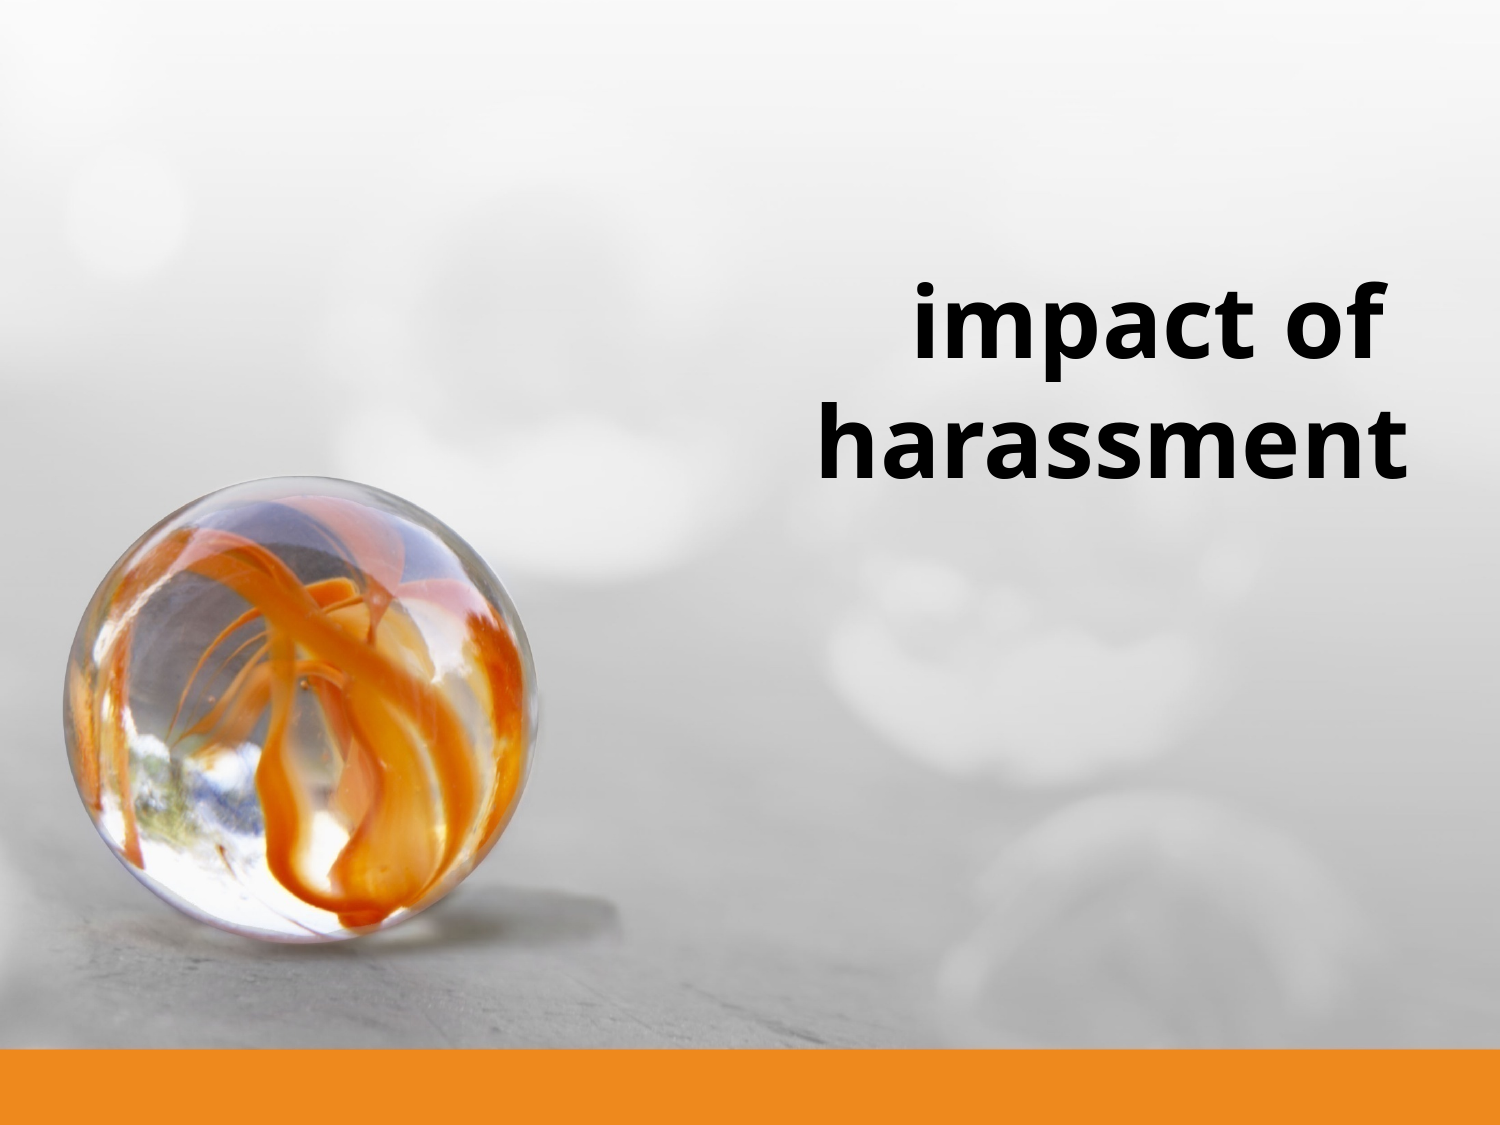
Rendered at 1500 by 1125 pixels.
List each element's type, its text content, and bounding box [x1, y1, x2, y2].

text_box [0, 1049, 1500, 1125]
picture [0, 0, 1500, 1049]
text_box [112, 487, 1388, 950]
text_box impact of harassment [150, 251, 1426, 556]
